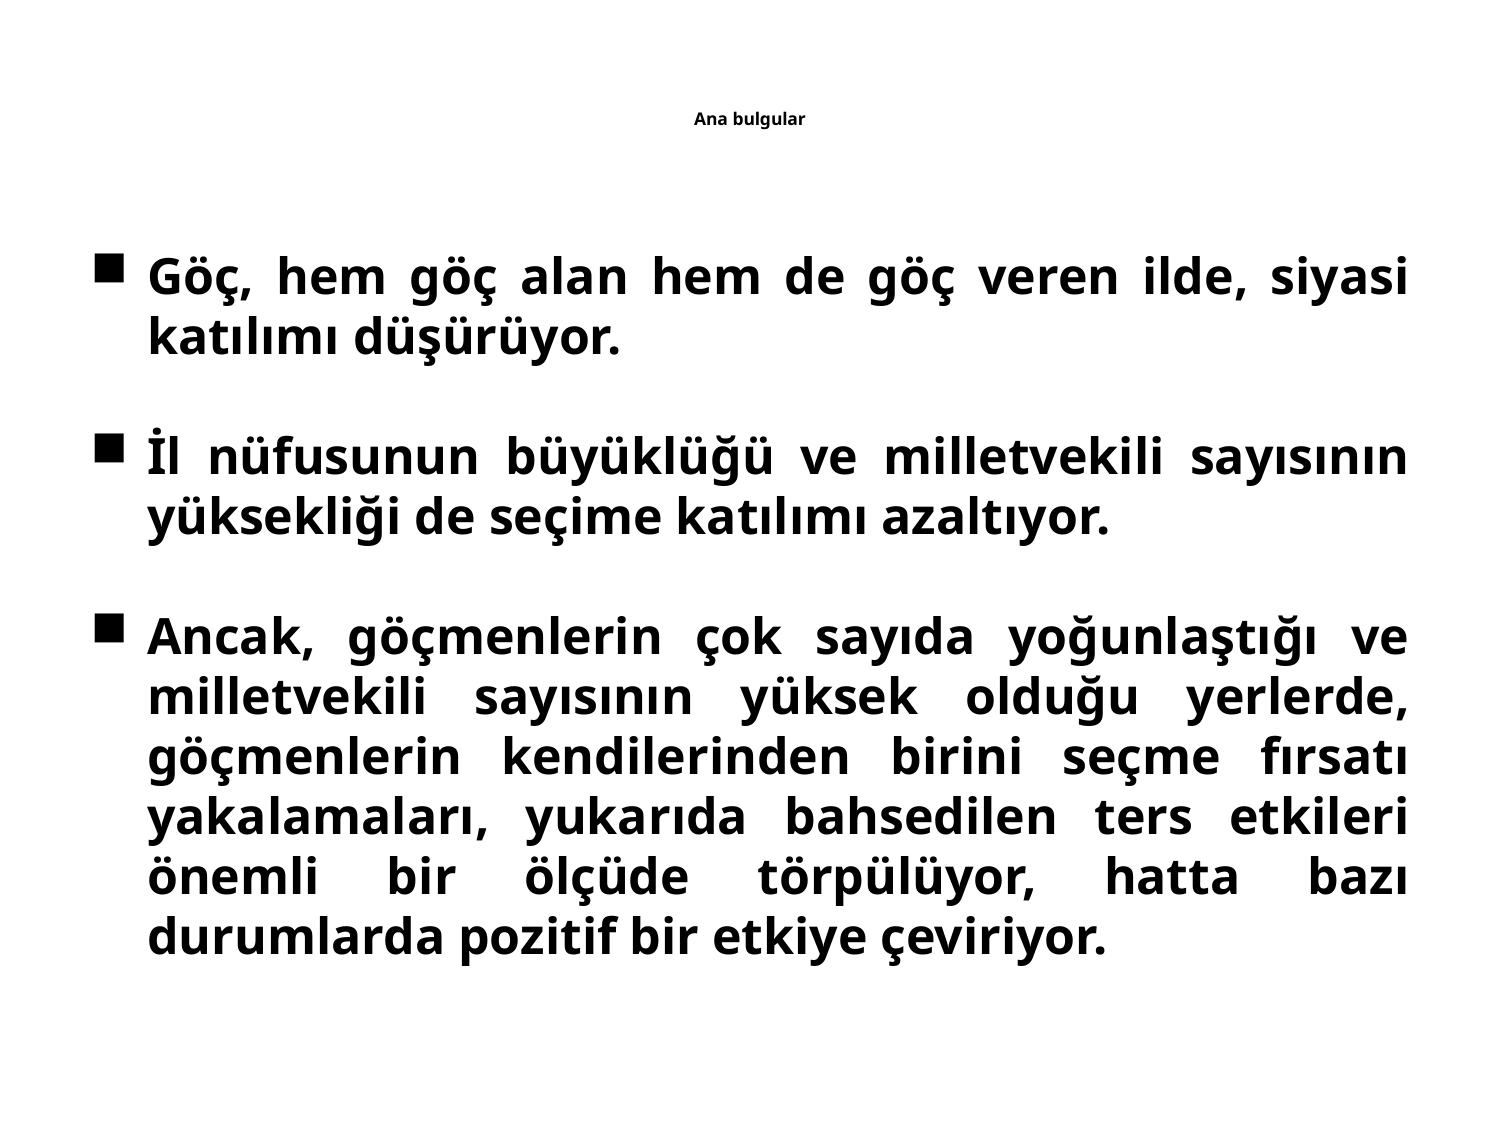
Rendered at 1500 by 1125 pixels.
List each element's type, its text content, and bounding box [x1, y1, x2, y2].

list Göç, hem göç alan hem de göç veren ilde, siyasi katılımı düşürüyor. İl nüfusunun büyüklüğü ve milletvekili sayısının yüksekliği de seçime katılımı azaltıyor. Ancak, göçmenlerin çok sayıda yoğunlaştığı ve milletvekili sayısının yüksek olduğu yerlerde, göçmenlerin kendilerinden birini seçme fırsatı yakalamaları, yukarıda bahsedilen ters etkileri önemli bir ölçüde törpülüyor, hatta bazı durumlarda pozitif bir etkiye çeviriyor. [75, 237, 1425, 1063]
title Ana bulgular [75, 75, 1425, 168]
